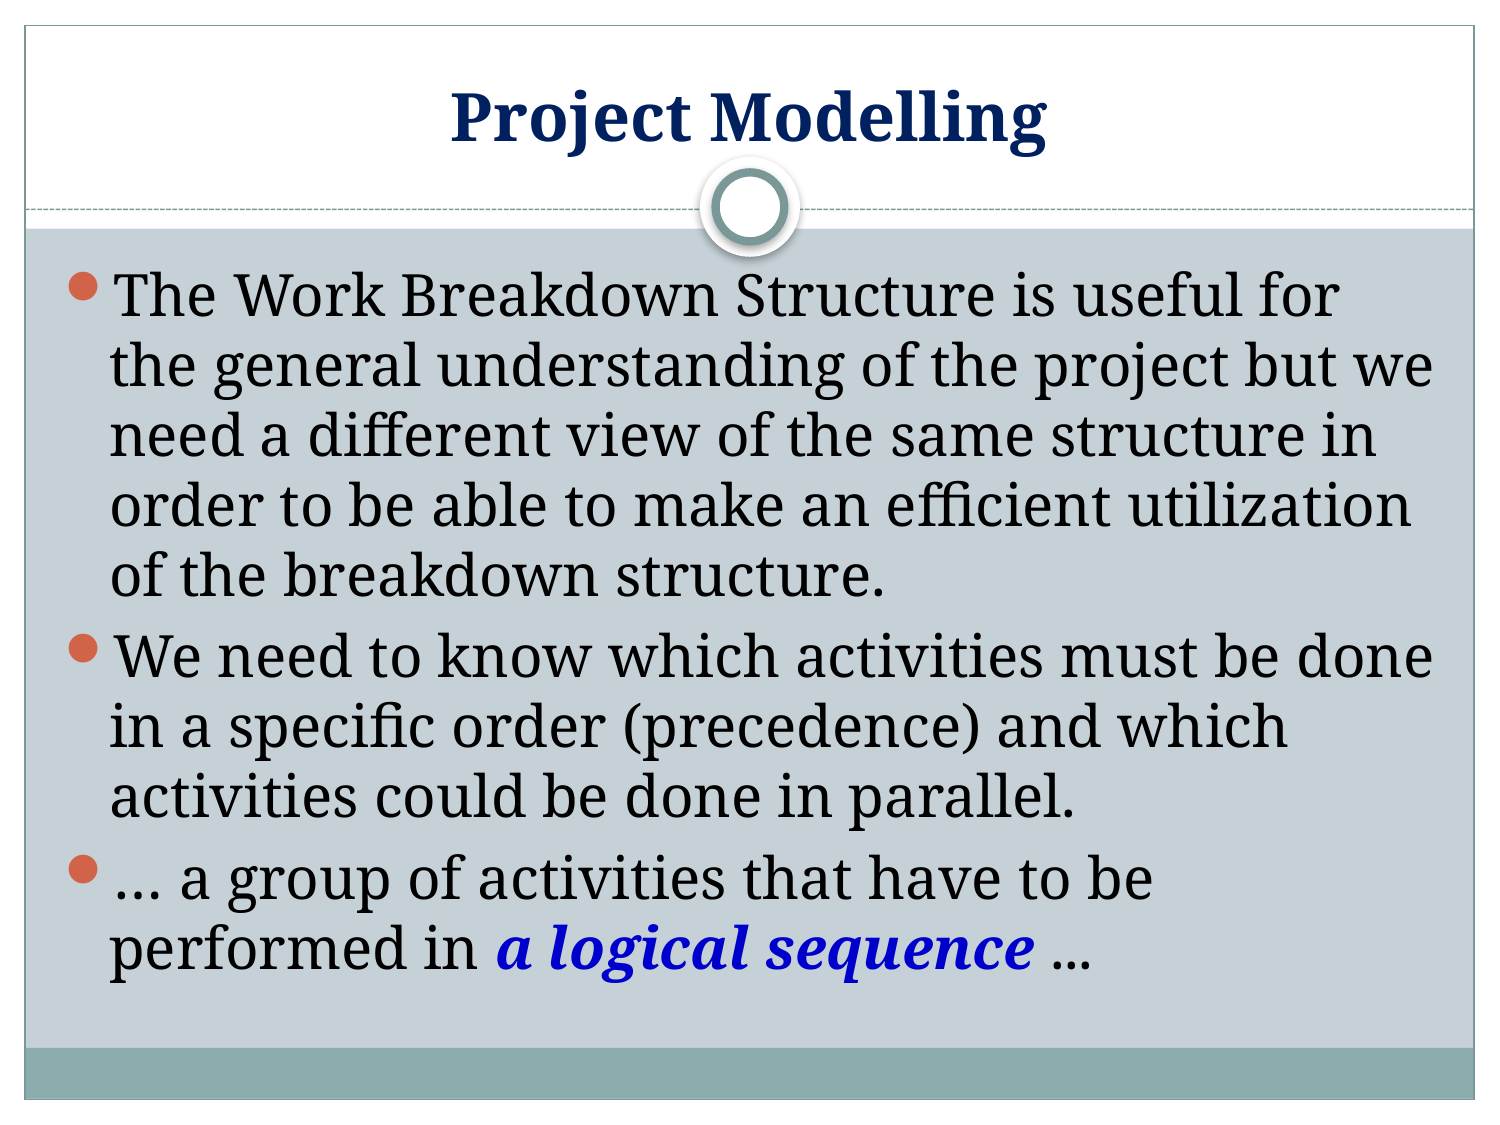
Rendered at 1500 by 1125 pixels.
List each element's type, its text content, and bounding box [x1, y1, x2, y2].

list The Work Breakdown Structure is useful for the general understanding of the project but we need a different view of the same structure in order to be able to make an efficient utilization of the breakdown structure. We need to know which activities must be done in a specific order (precedence) and which activities could be done in parallel. … a group of activities that have to be performed in a logical sequence ... [49, 250, 1454, 1001]
title Project Modelling [49, 37, 1450, 162]
